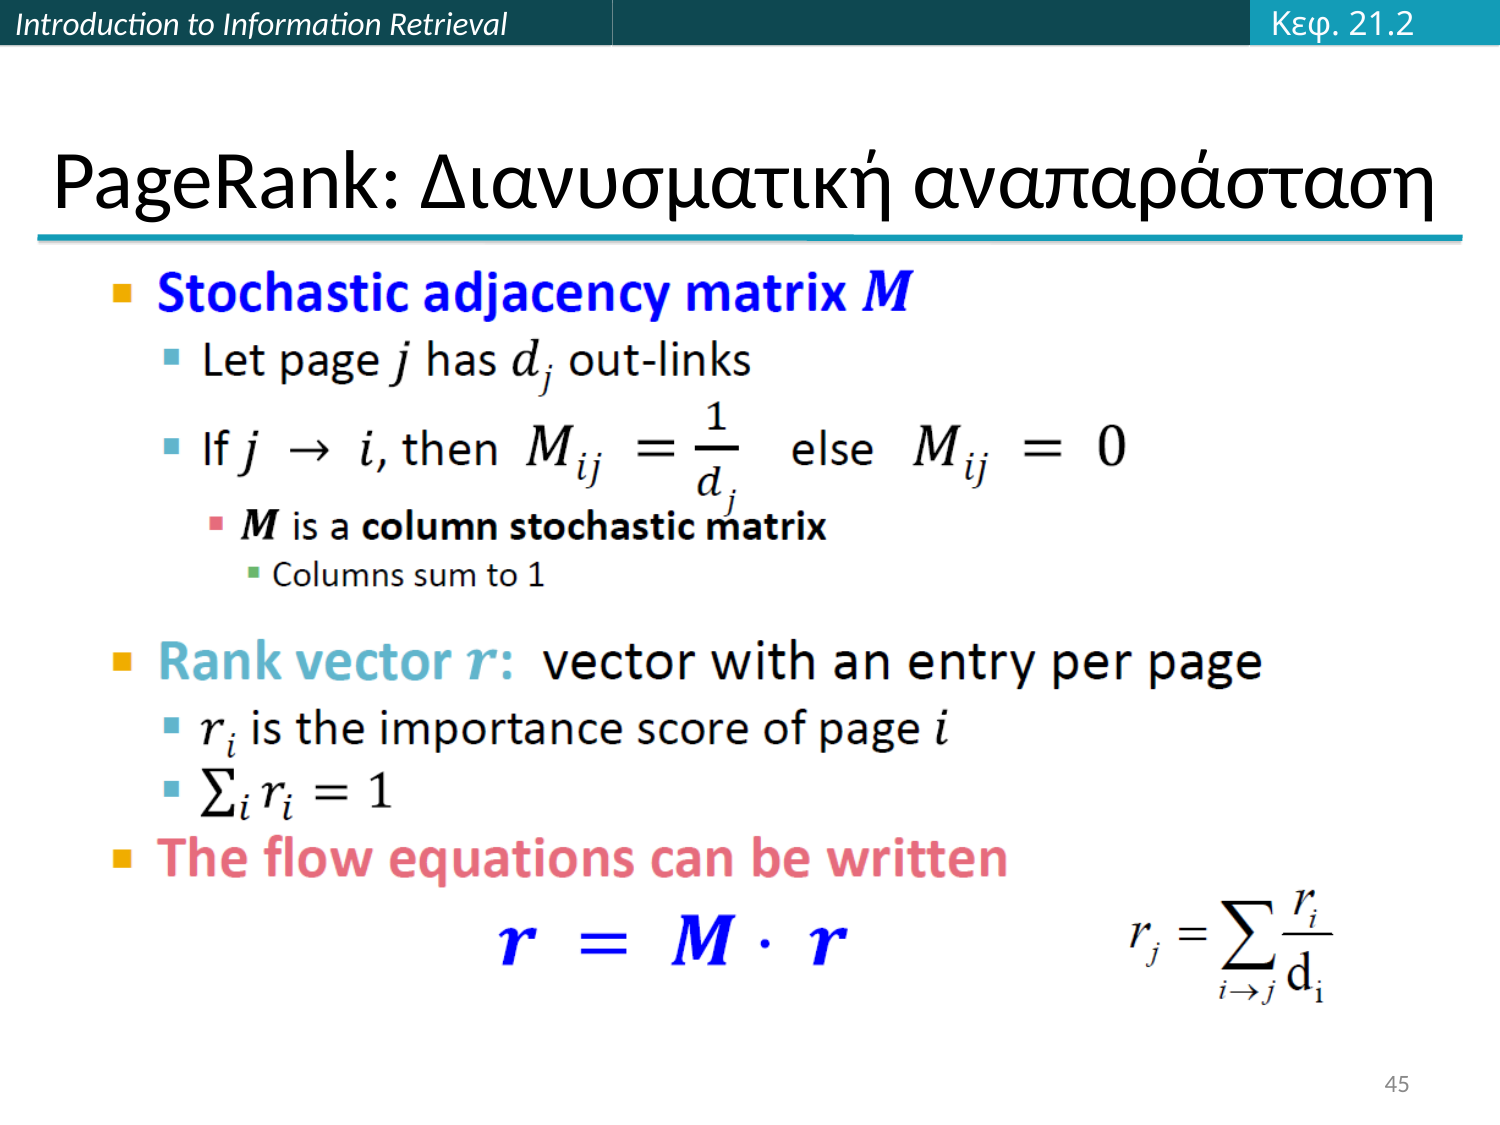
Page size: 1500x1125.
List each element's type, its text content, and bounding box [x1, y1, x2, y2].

slide_number 45 [1074, 1062, 1425, 1103]
picture [52, 251, 1348, 1043]
text_box Κεφ. 21.2 [1255, 0, 1430, 50]
title PageRank: Διανυσματική αναπαράσταση [36, 27, 1463, 233]
